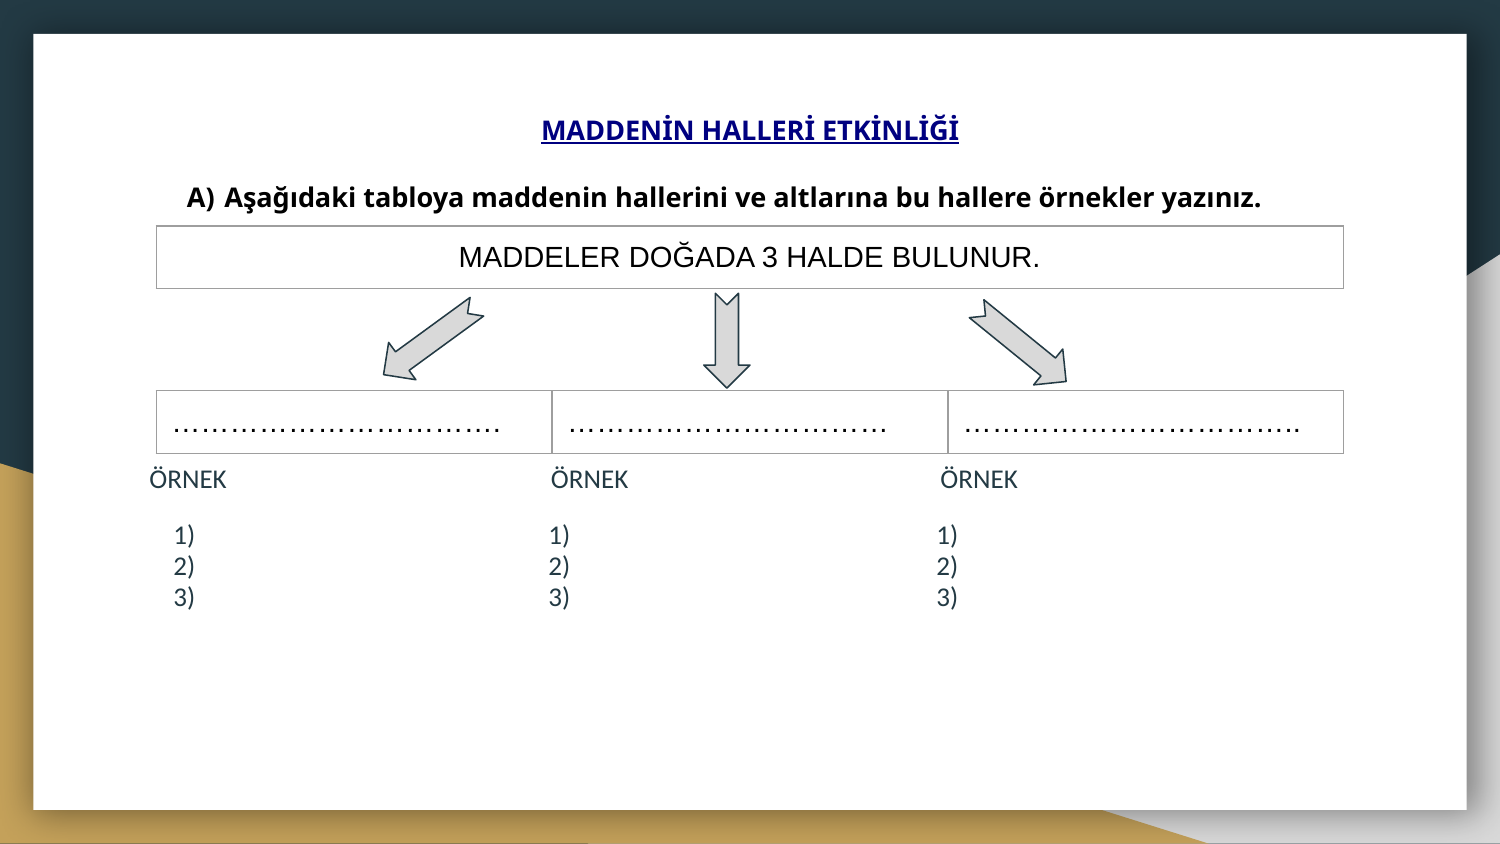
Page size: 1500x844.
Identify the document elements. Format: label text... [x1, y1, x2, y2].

text_box [703, 293, 751, 389]
table_header ……………………………. [157, 391, 551, 453]
list MADDENİN HALLERİ ETKİNLİĞİ A) Aşağıdaki tabloya maddenin hallerini ve altlarına bu hallere örnekler yazınız. ÖRNEK ÖRNEK ÖRNEK 1) 1) 2) 2) 3) 3) [134, 90, 1366, 729]
table_header …………………………….. [949, 391, 1343, 453]
text_box [383, 297, 484, 380]
table_header MADDELER DOĞADA 3 HALDE BULUNUR. [157, 227, 1343, 288]
table_header …………………………… [553, 391, 947, 453]
text_box [969, 299, 1067, 385]
